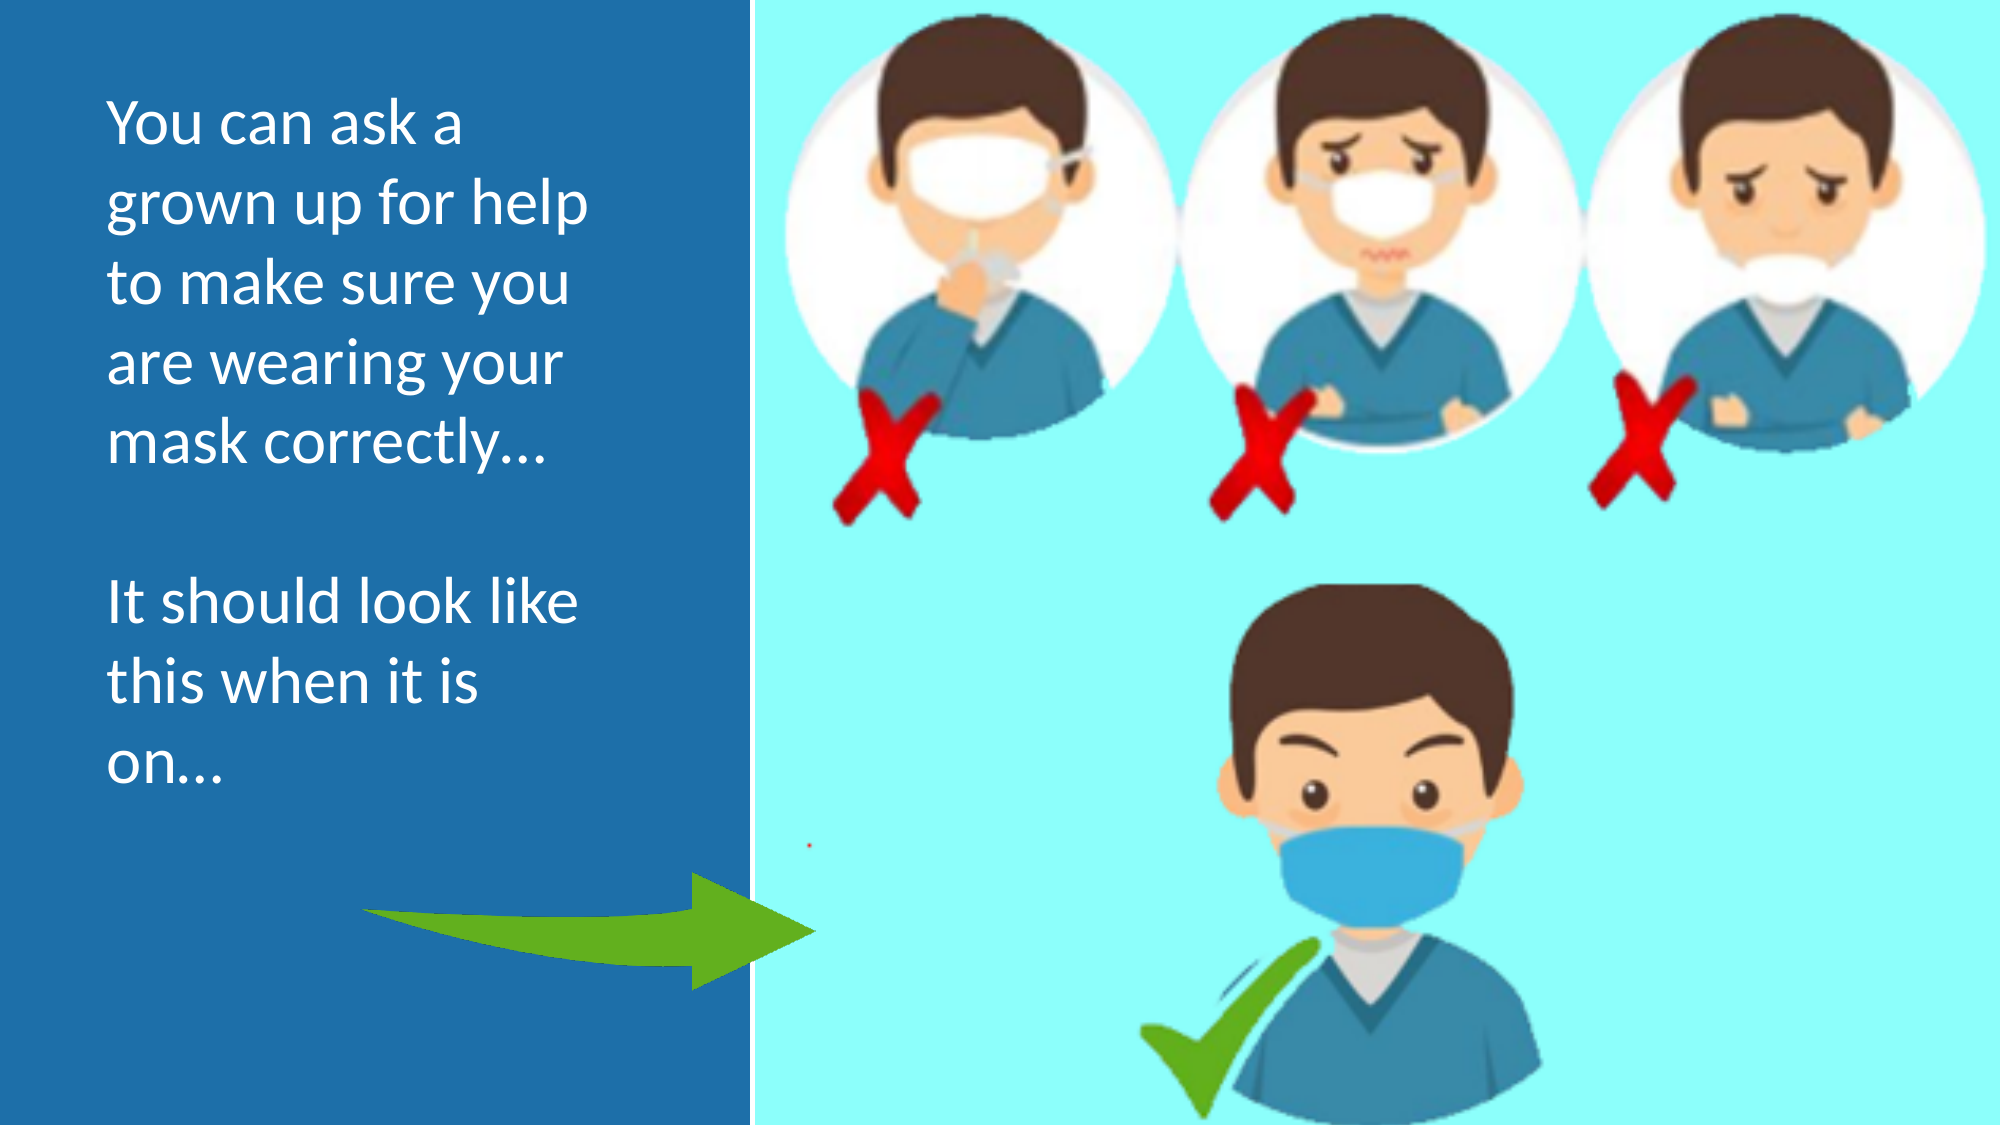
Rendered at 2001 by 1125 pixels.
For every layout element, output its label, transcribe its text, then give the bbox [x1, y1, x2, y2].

picture [340, 0, 2000, 1125]
text_box You can ask a grown up for help to make sure you are wearing your mask correctly… It should look like this when it is on… [92, 70, 620, 805]
